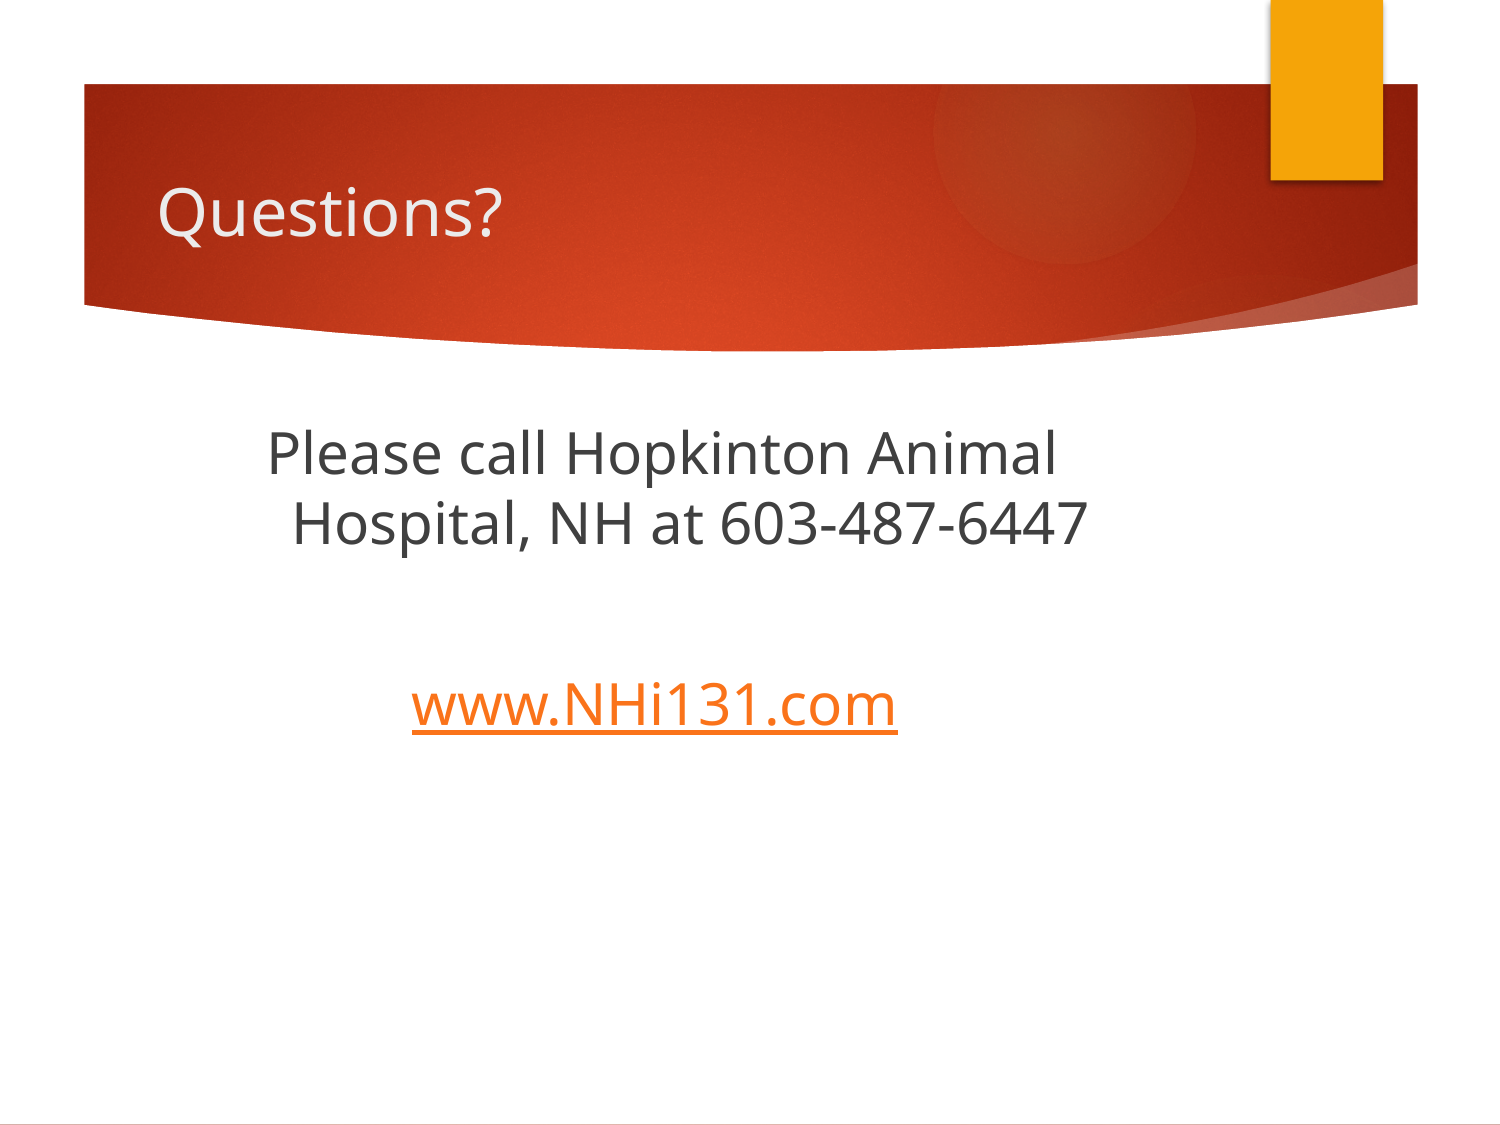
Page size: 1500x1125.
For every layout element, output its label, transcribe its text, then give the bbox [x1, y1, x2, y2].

list Please call Hopkinton Animal Hospital, NH at 603-487-6447 www.NHi131.com [142, 408, 1183, 988]
title Questions? [141, 151, 1183, 269]
